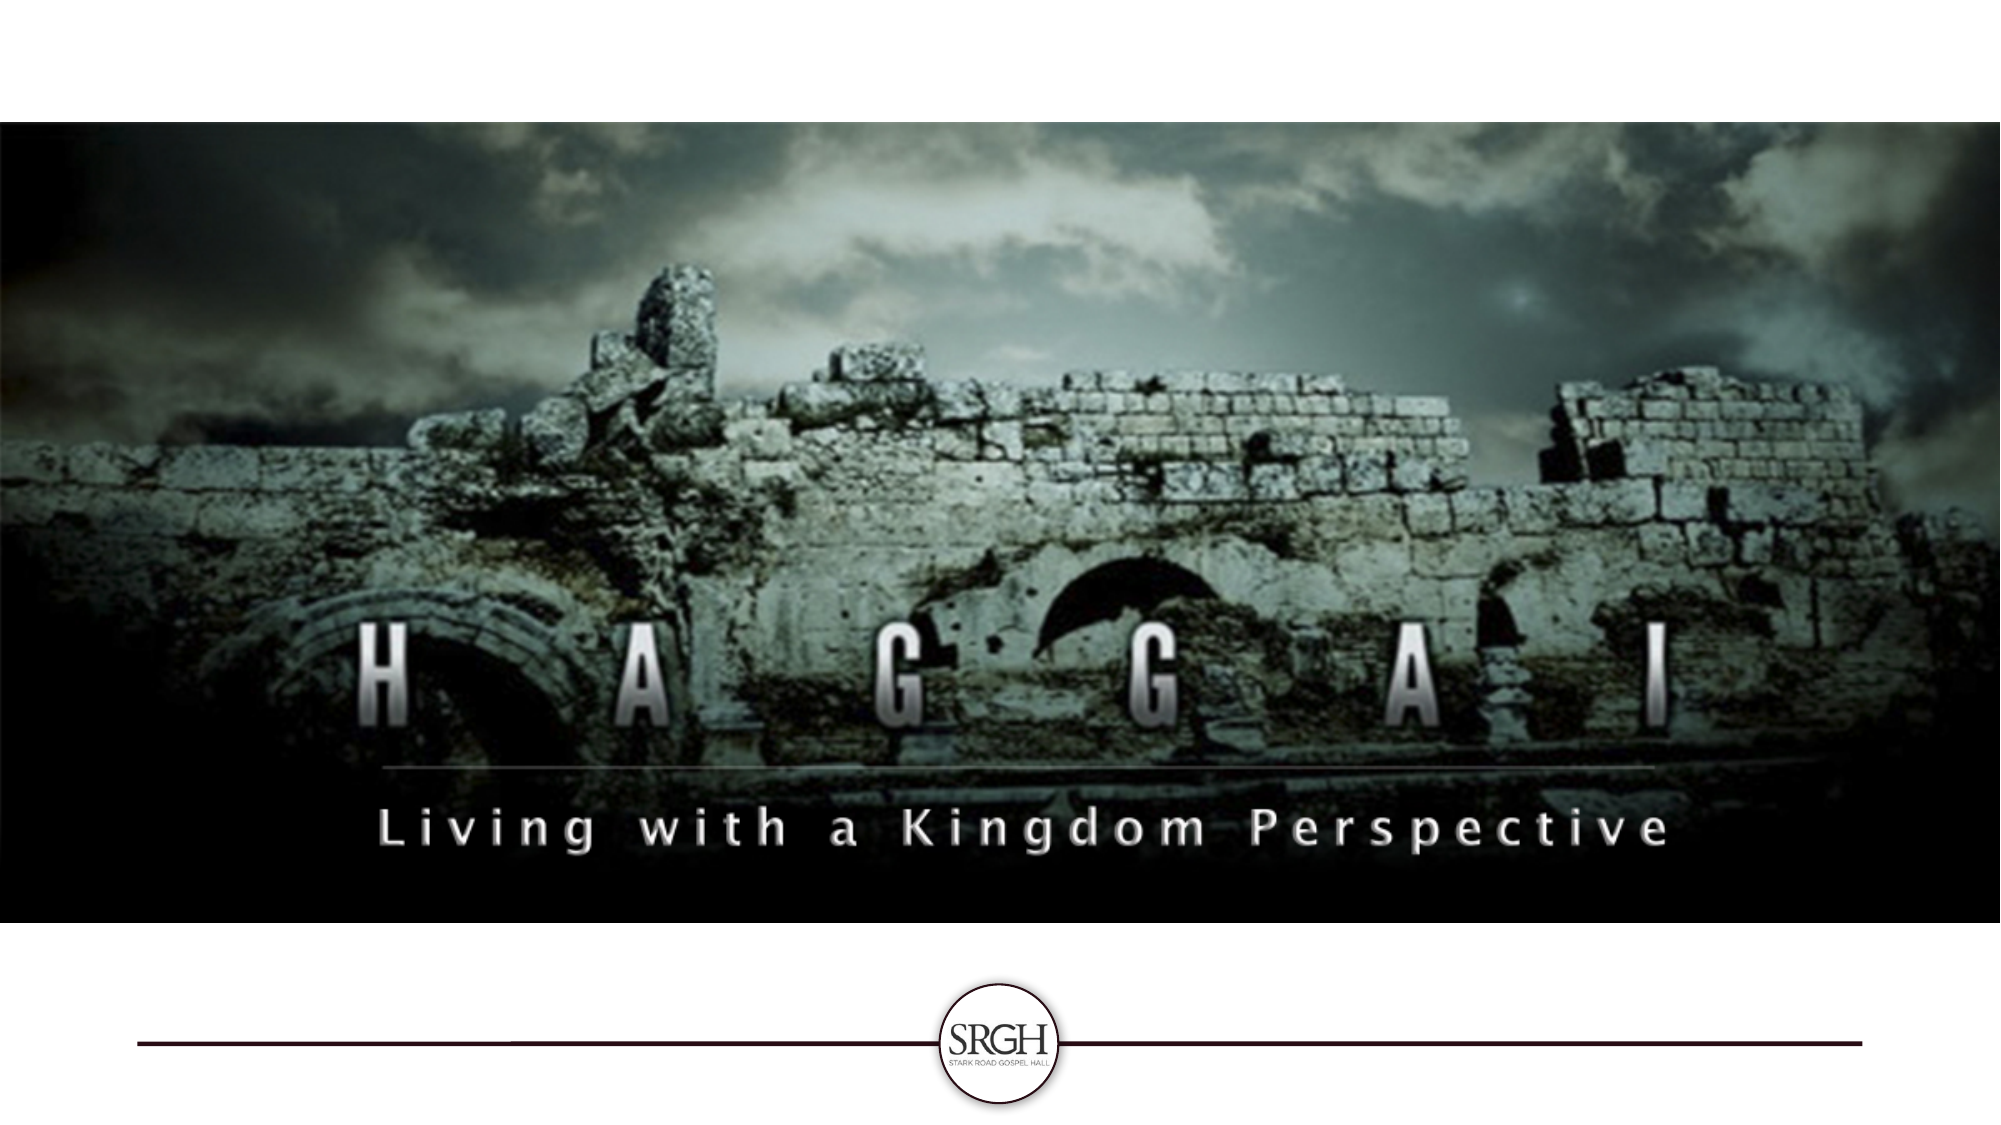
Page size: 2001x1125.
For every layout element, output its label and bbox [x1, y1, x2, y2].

picture [947, 1020, 1051, 1068]
list [0, 122, 2000, 923]
